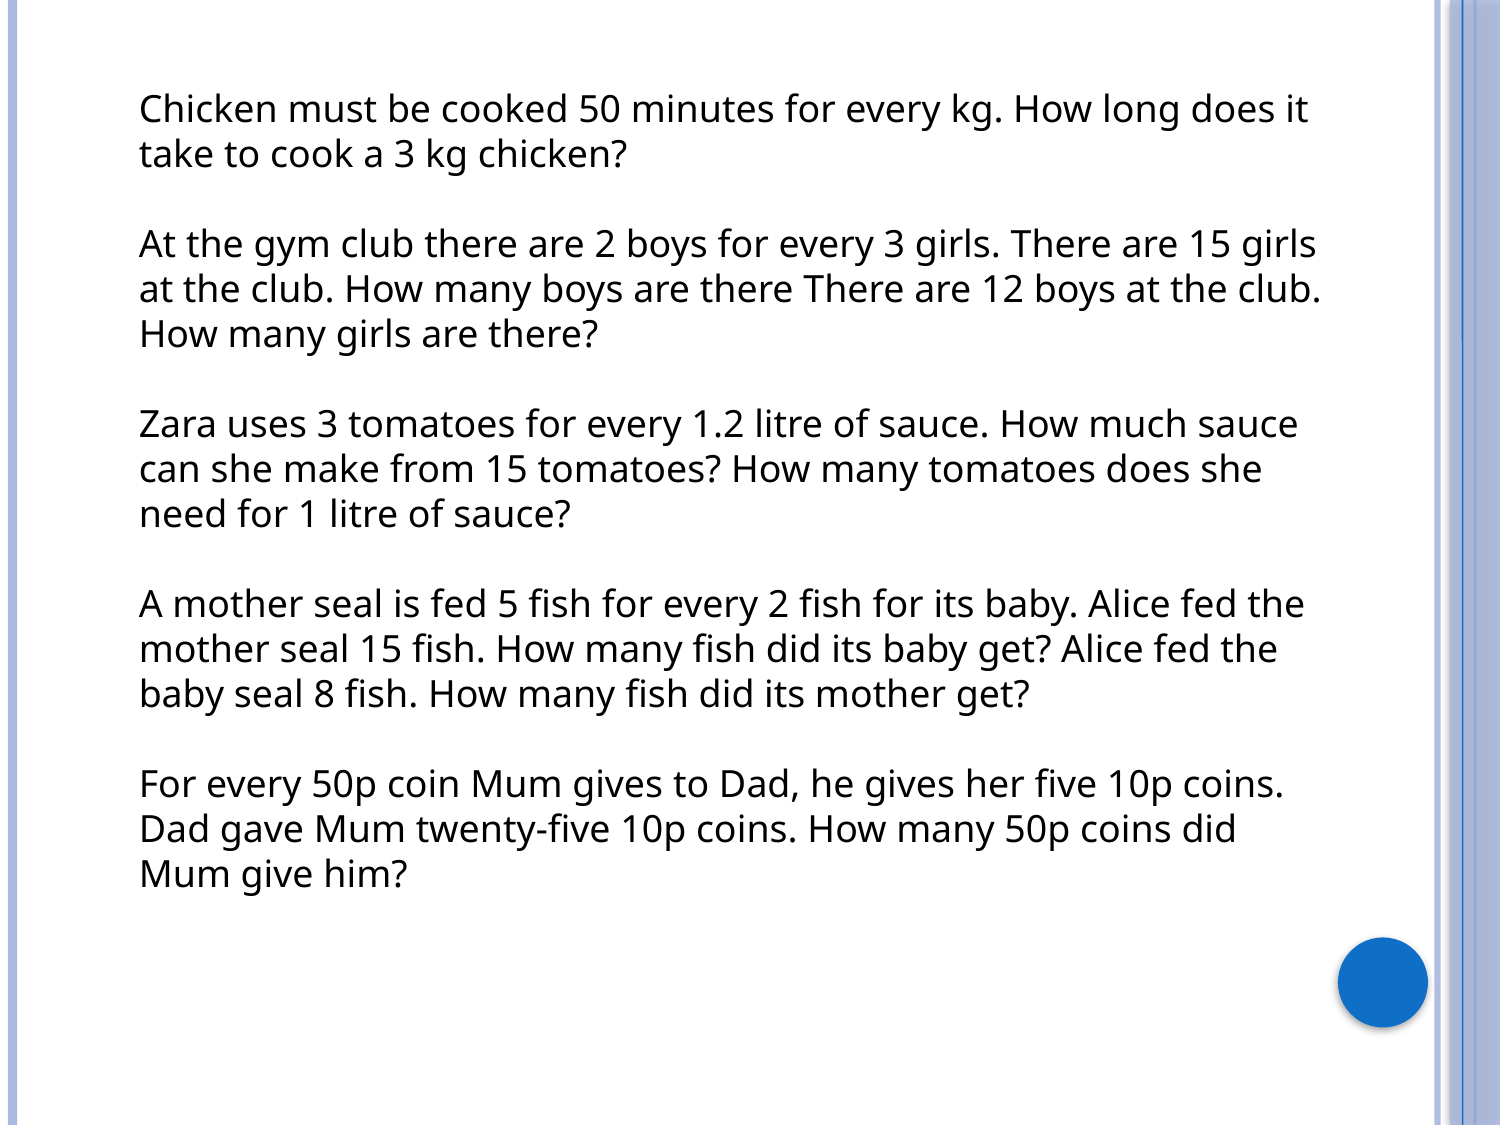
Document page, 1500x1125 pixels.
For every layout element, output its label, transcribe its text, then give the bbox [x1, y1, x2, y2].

text_box Chicken must be cooked 50 minutes for every kg. How long does it take to cook a 3 kg chicken? At the gym club there are 2 boys for every 3 girls. There are 15 girls at the club. How many boys are there There are 12 boys at the club. How many girls are there? Zara uses 3 tomatoes for every 1.2 litre of sauce. How much sauce can she make from 15 tomatoes? How many tomatoes does she need for 1 litre of sauce? A mother seal is fed 5 fish for every 2 fish for its baby. Alice fed the mother seal 15 fish. How many fish did its baby get? Alice fed the baby seal 8 fish. How many fish did its mother get? For every 50p coin Mum gives to Dad, he gives her five 10p coins. Dad gave Mum twenty-five 10p coins. How many 50p coins did Mum give him? [123, 78, 1353, 903]
